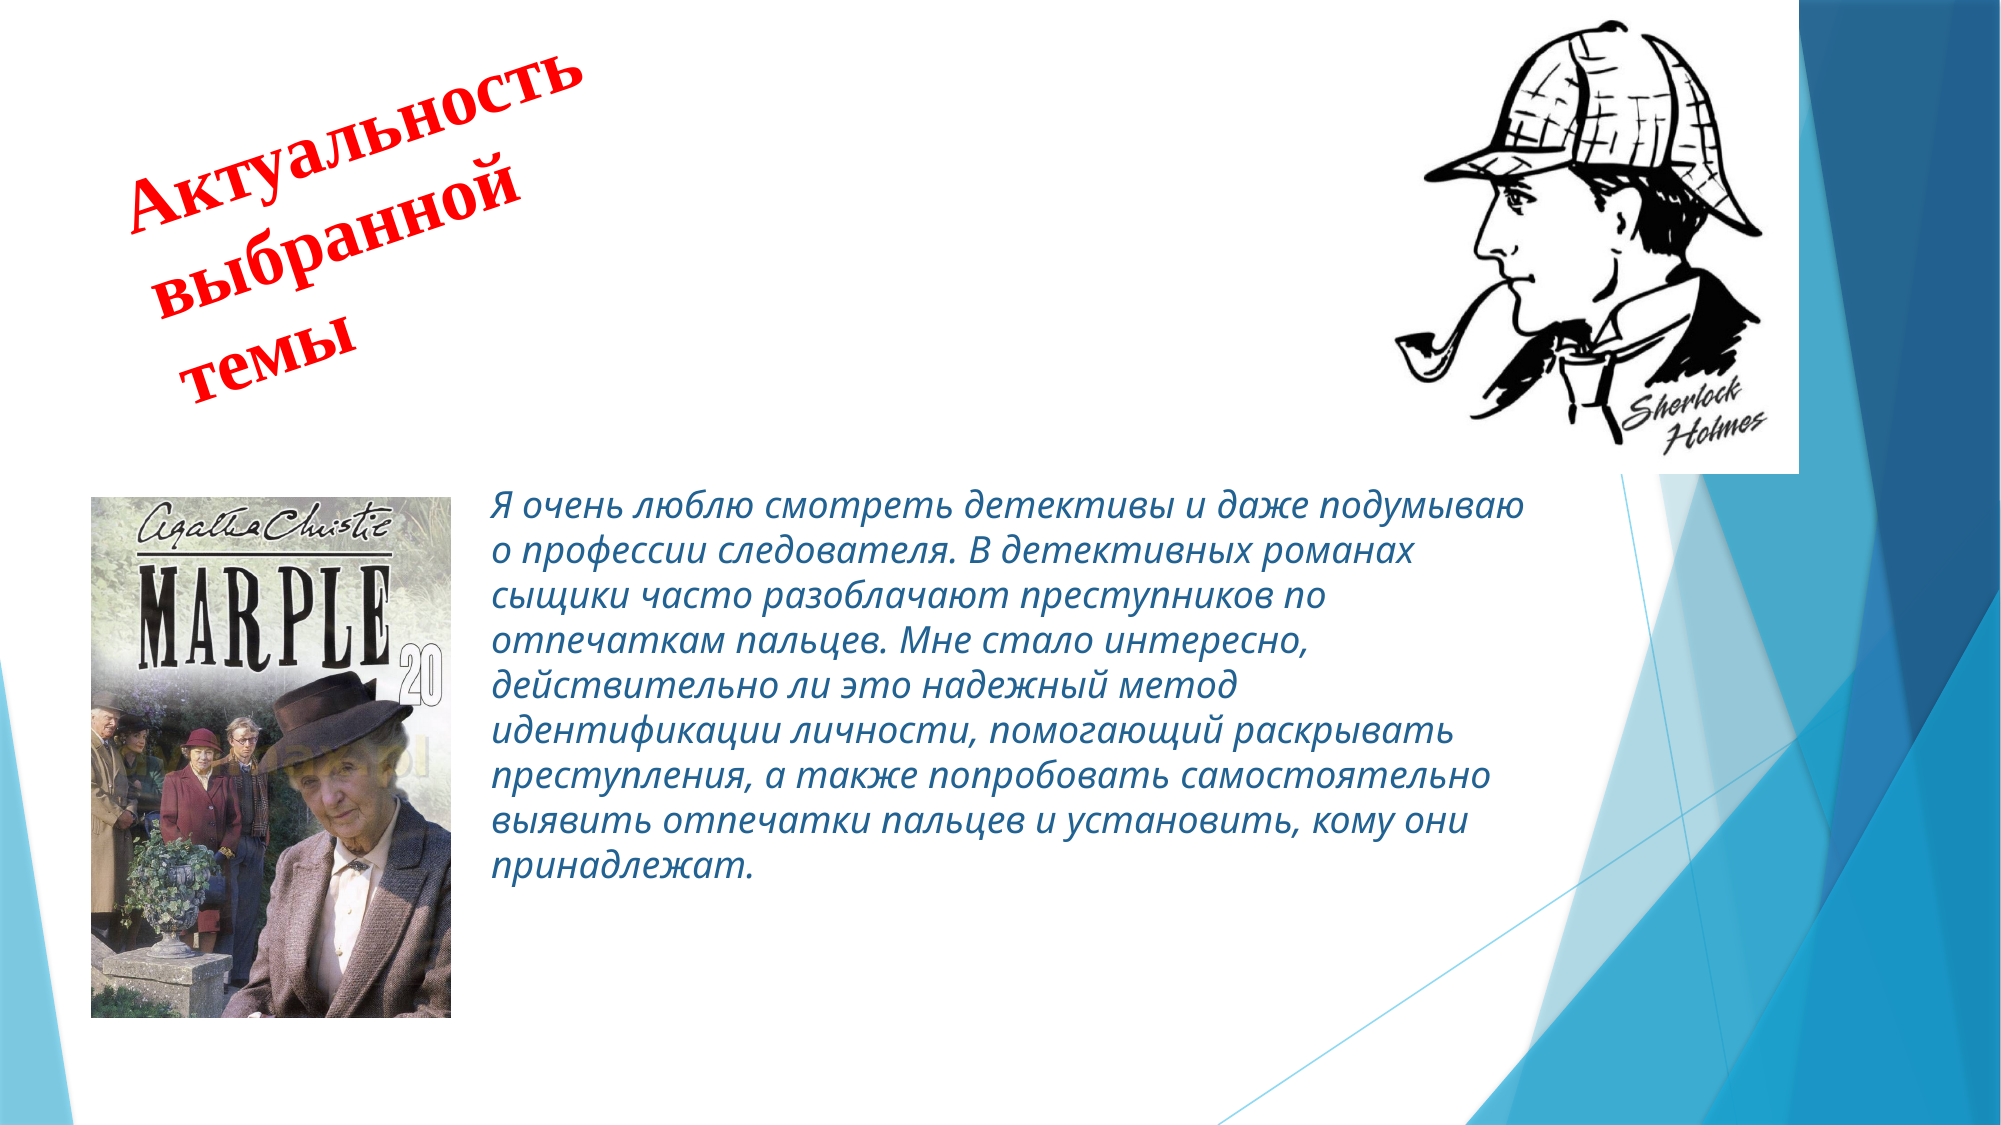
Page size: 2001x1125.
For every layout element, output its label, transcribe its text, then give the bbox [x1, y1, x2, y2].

title Актуальность выбранной темы [91, 0, 721, 409]
list Я очень люблю смотреть детективы и даже подумываю о профессии следователя. В детективных романах сыщики часто разоблачают преступников по отпечаткам пальцев. Мне стало интересно, действительно ли это надежный метод идентификации личности, помогающий раскрывать преступления, а также попробовать самостоятельно выявить отпечатки пальцев и установить, кому они принадлежат. [476, 473, 1543, 1042]
picture [1370, 0, 1799, 474]
picture [90, 496, 451, 1019]
